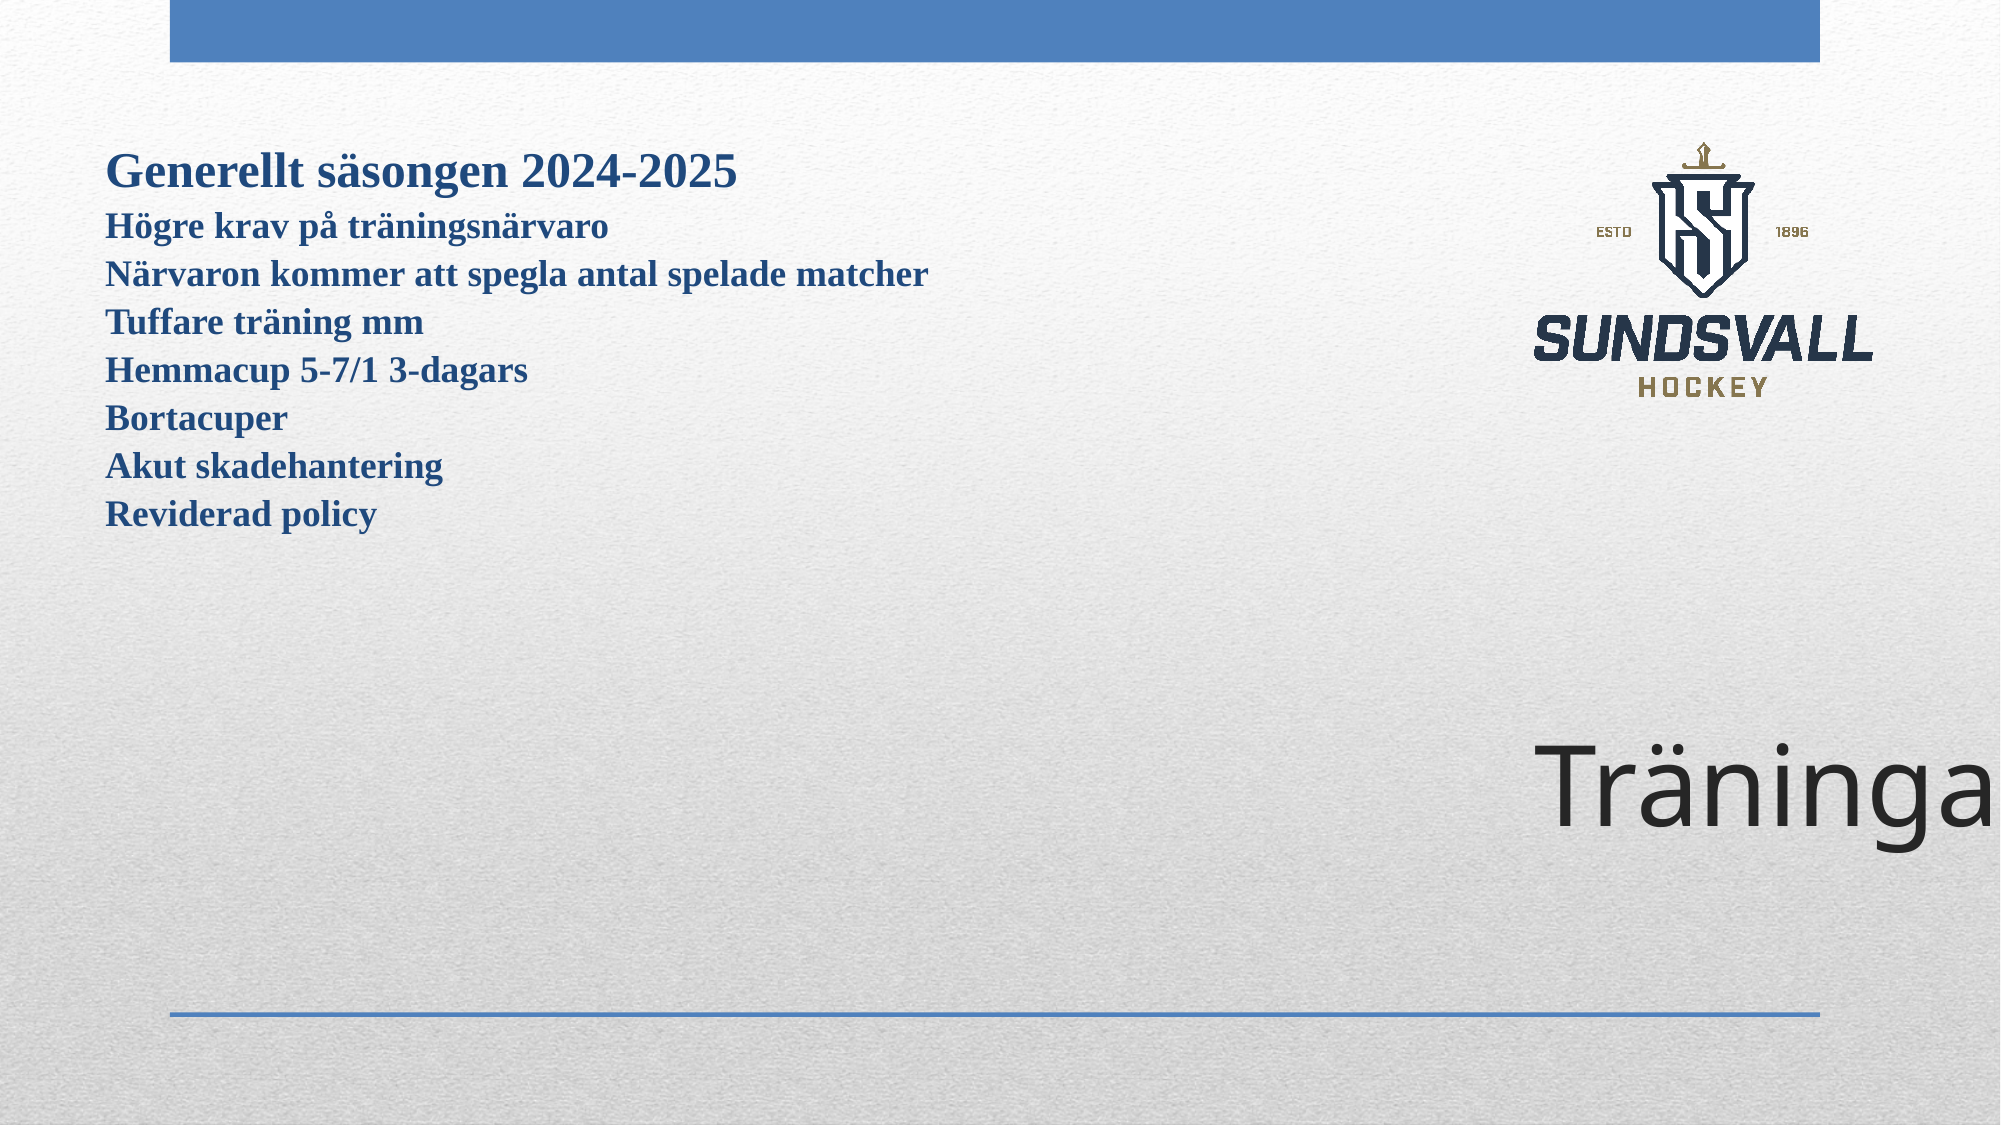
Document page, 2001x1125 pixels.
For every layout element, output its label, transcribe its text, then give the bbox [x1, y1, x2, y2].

title Träningar [1686, 668, 2000, 857]
picture [1223, 53, 2000, 519]
text_box Generellt säsongen 2024-2025 Högre krav på träningsnärvaro Närvaron kommer att spegla antal spelade matcher Tuffare träning mm Hemmacup 5-7/1 3-dagars Bortacuper Akut skadehantering Reviderad policy [90, 137, 1686, 878]
